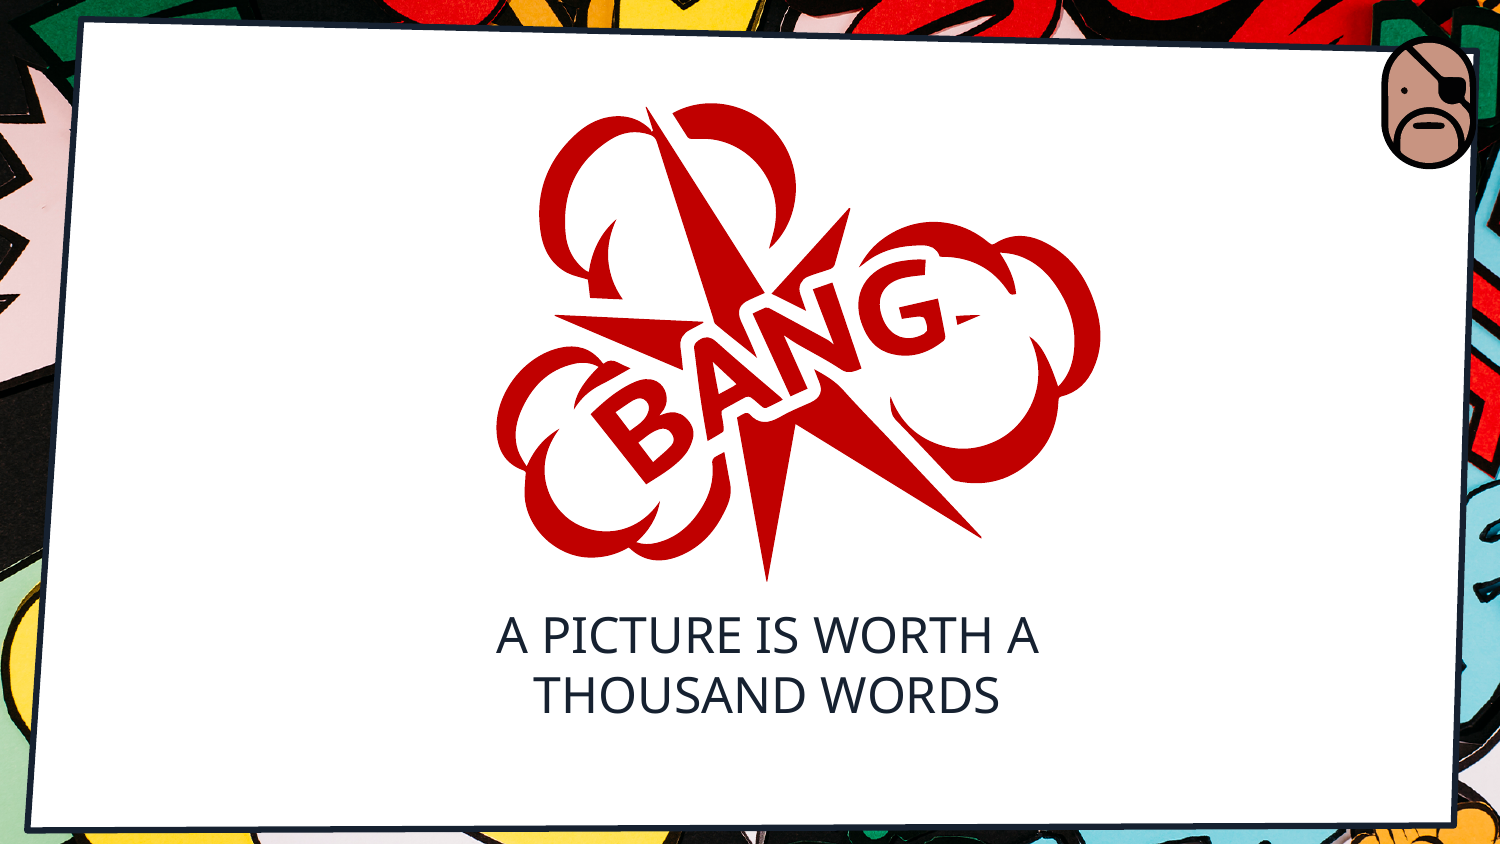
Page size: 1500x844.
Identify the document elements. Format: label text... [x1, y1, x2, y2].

text_box [539, 106, 765, 358]
text_box [27, 19, 1474, 831]
text_box [771, 207, 851, 311]
text_box [752, 282, 862, 397]
text_box [737, 369, 982, 582]
text_box [858, 259, 946, 356]
text_box [955, 315, 981, 325]
text_box [672, 103, 796, 249]
text_box [554, 314, 704, 371]
picture [0, 0, 1500, 844]
text_box [694, 337, 783, 442]
title A PICTURE IS WORTH A THOUSAND WORDS [390, 581, 1146, 745]
text_box [590, 379, 694, 485]
text_box [496, 346, 731, 561]
text_box [858, 221, 1101, 484]
